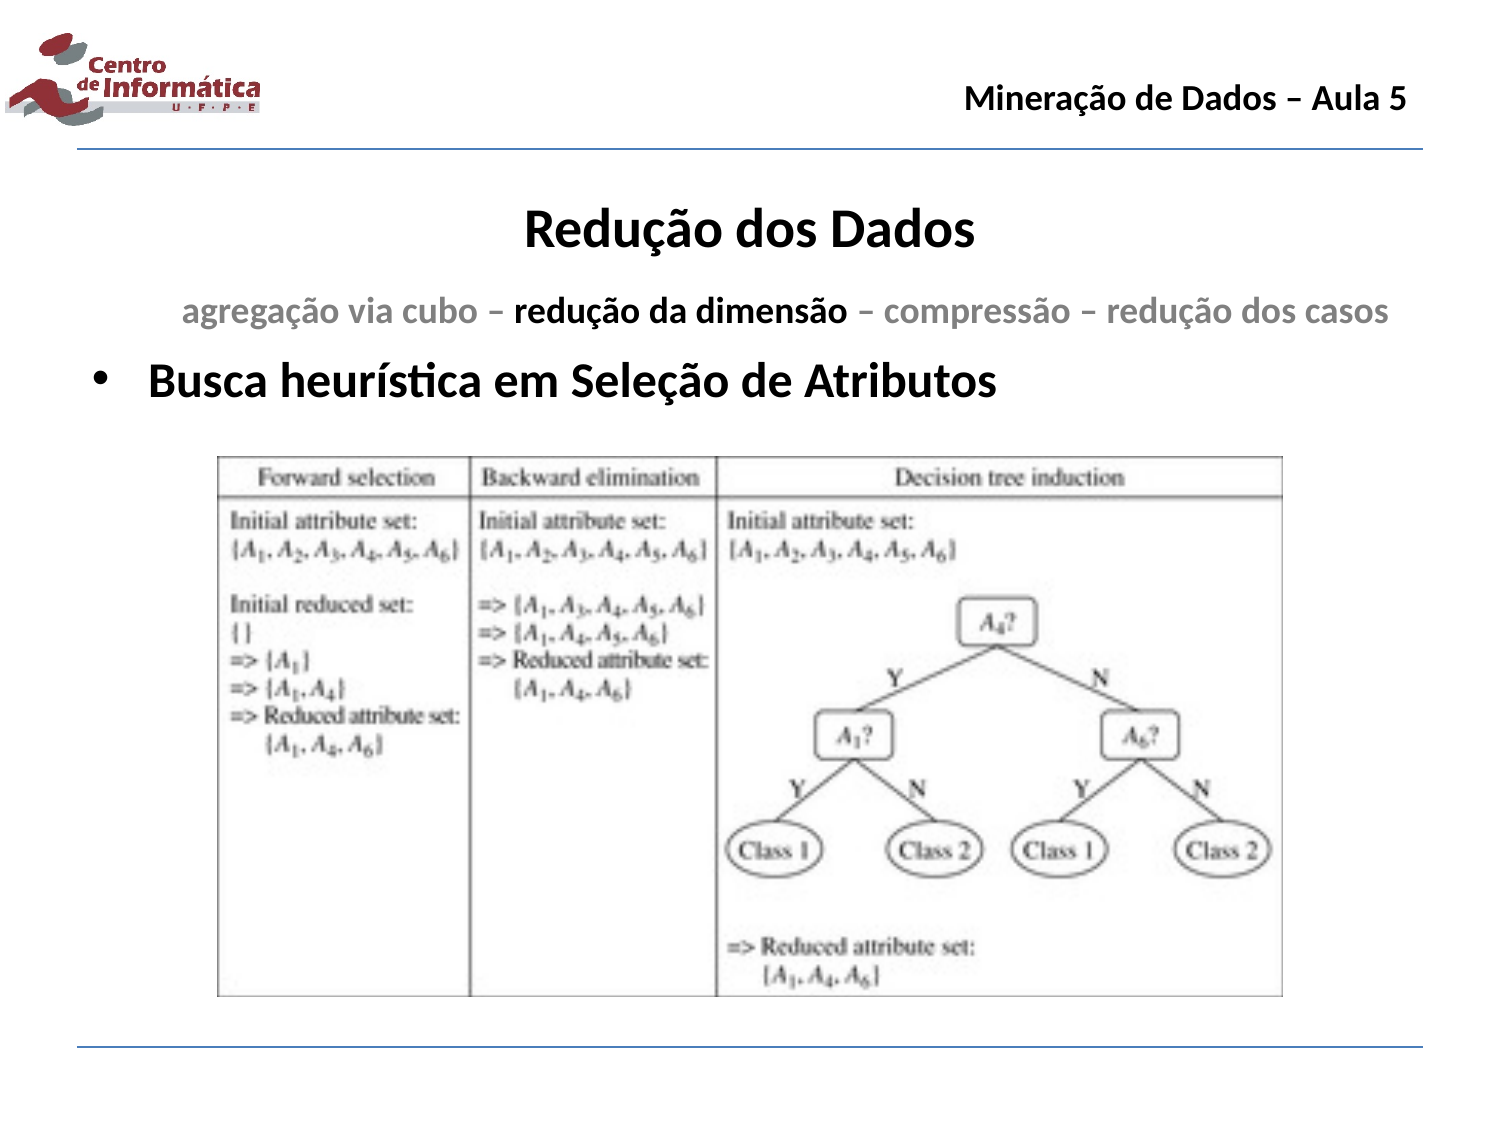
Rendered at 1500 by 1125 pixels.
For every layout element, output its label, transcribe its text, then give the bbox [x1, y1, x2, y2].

picture [5, 33, 260, 126]
text_box agregação via cubo – redução da dimensão – compressão – redução dos casos [166, 278, 1405, 339]
list Busca heurística em Seleção de Atributos [76, 339, 1424, 1083]
picture [216, 455, 1284, 997]
list Redução dos Dados [76, 184, 1424, 268]
list Mineração de Dados – Aula 5 [301, 66, 1424, 126]
